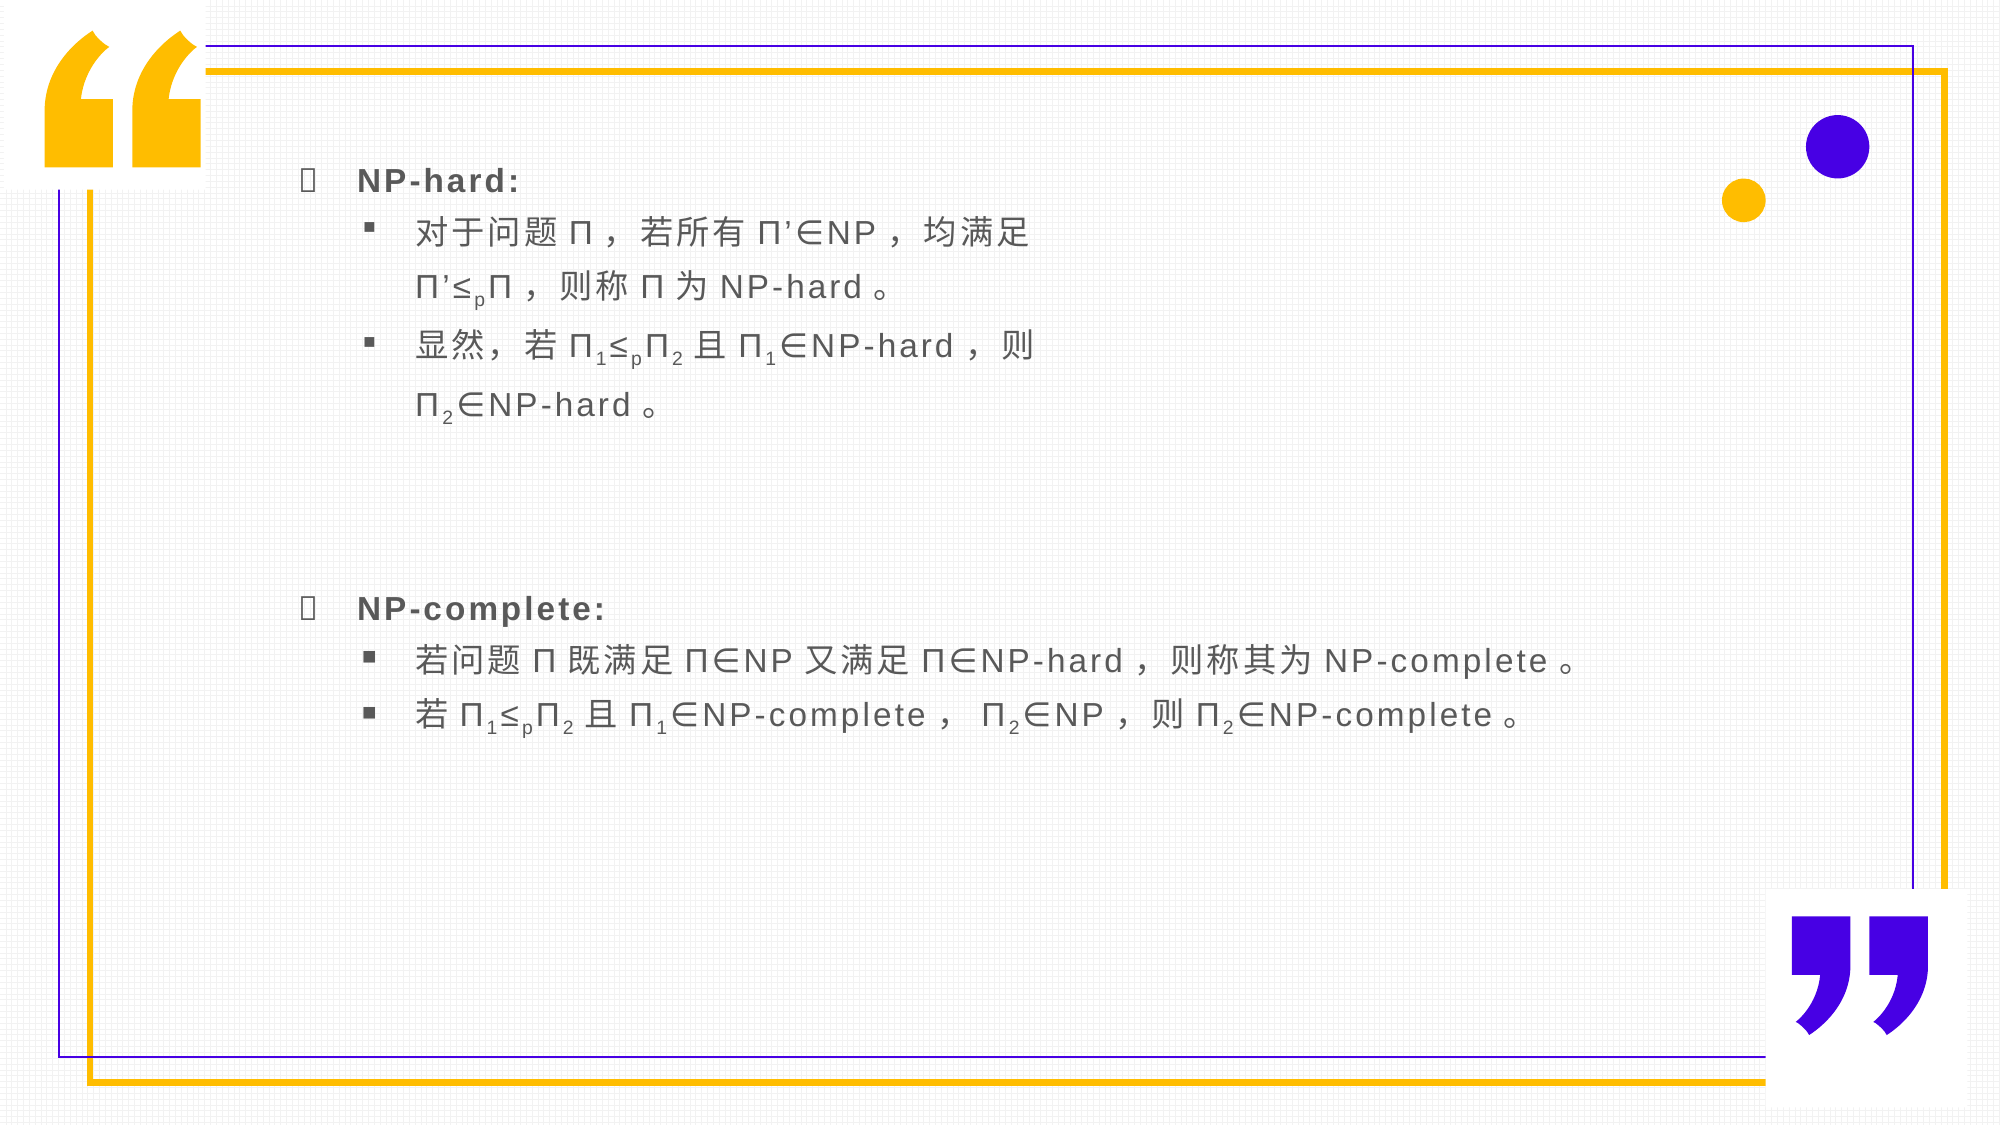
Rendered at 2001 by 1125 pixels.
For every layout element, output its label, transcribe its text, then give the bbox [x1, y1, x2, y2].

text_box [89, 1058, 1765, 1083]
text_box [58, 45, 1914, 1058]
text_box NP-complete: 若问题Π既满足Π∈NP又满足Π∈NP-hard，则称其为NP-complete。 若Π1≤pΠ2且Π1∈NP-complete，Π2∈NP，则Π2∈NP-complete。 [283, 567, 1627, 964]
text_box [45, 32, 200, 167]
text_box [1914, 70, 1946, 888]
text_box [1765, 888, 1968, 1108]
text_box NP-hard: 对于问题Π，若所有Π’∈NP，均满足Π’≤pΠ，则称Π为NP-hard。 显然，若Π1≤pΠ2且Π1∈NP-hard，则Π2∈NP-hard。 [283, 139, 1189, 522]
text_box [3, 0, 207, 191]
text_box [1804, 114, 1871, 180]
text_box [1791, 916, 1928, 1036]
text_box [1720, 177, 1767, 224]
